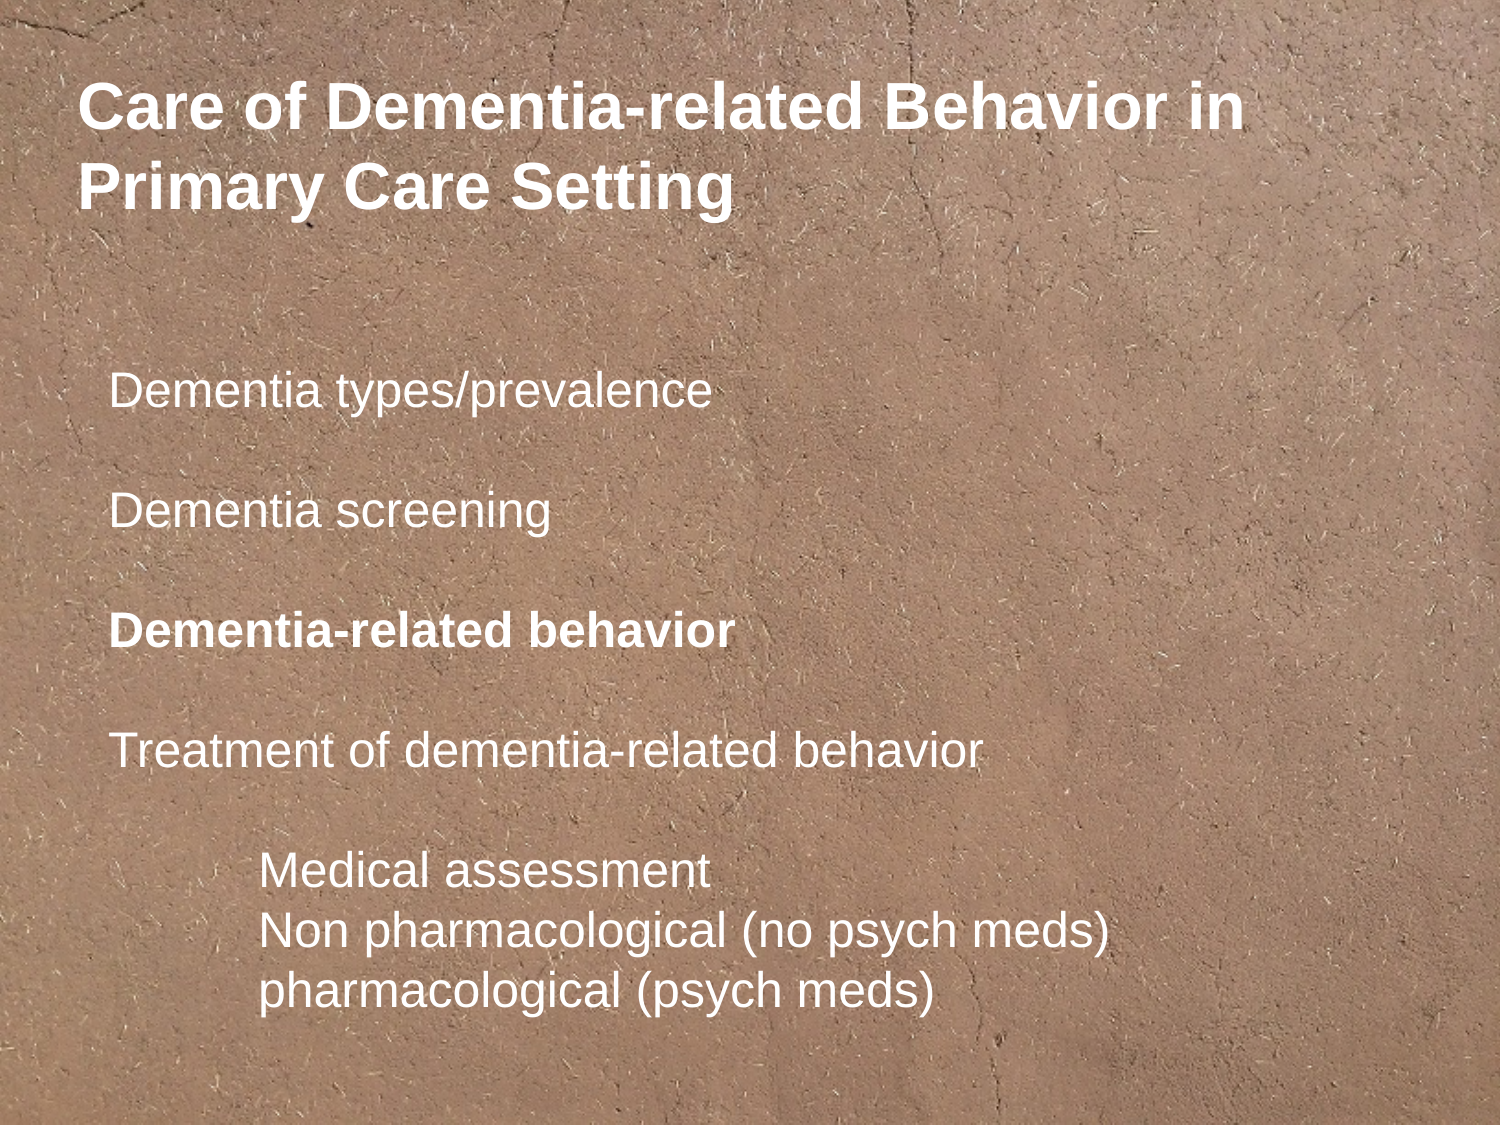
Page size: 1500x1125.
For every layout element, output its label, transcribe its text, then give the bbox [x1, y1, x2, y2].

text_box Care of Dementia-related Behavior in Primary Care Setting [62, 55, 1372, 276]
text_box Dementia types/prevalence Dementia screening Dementia-related behavior Treatment of dementia-related behavior Medical assessment Non pharmacological (no psych meds) pharmacological (psych meds) [93, 349, 1126, 1025]
picture [0, 0, 1500, 1125]
